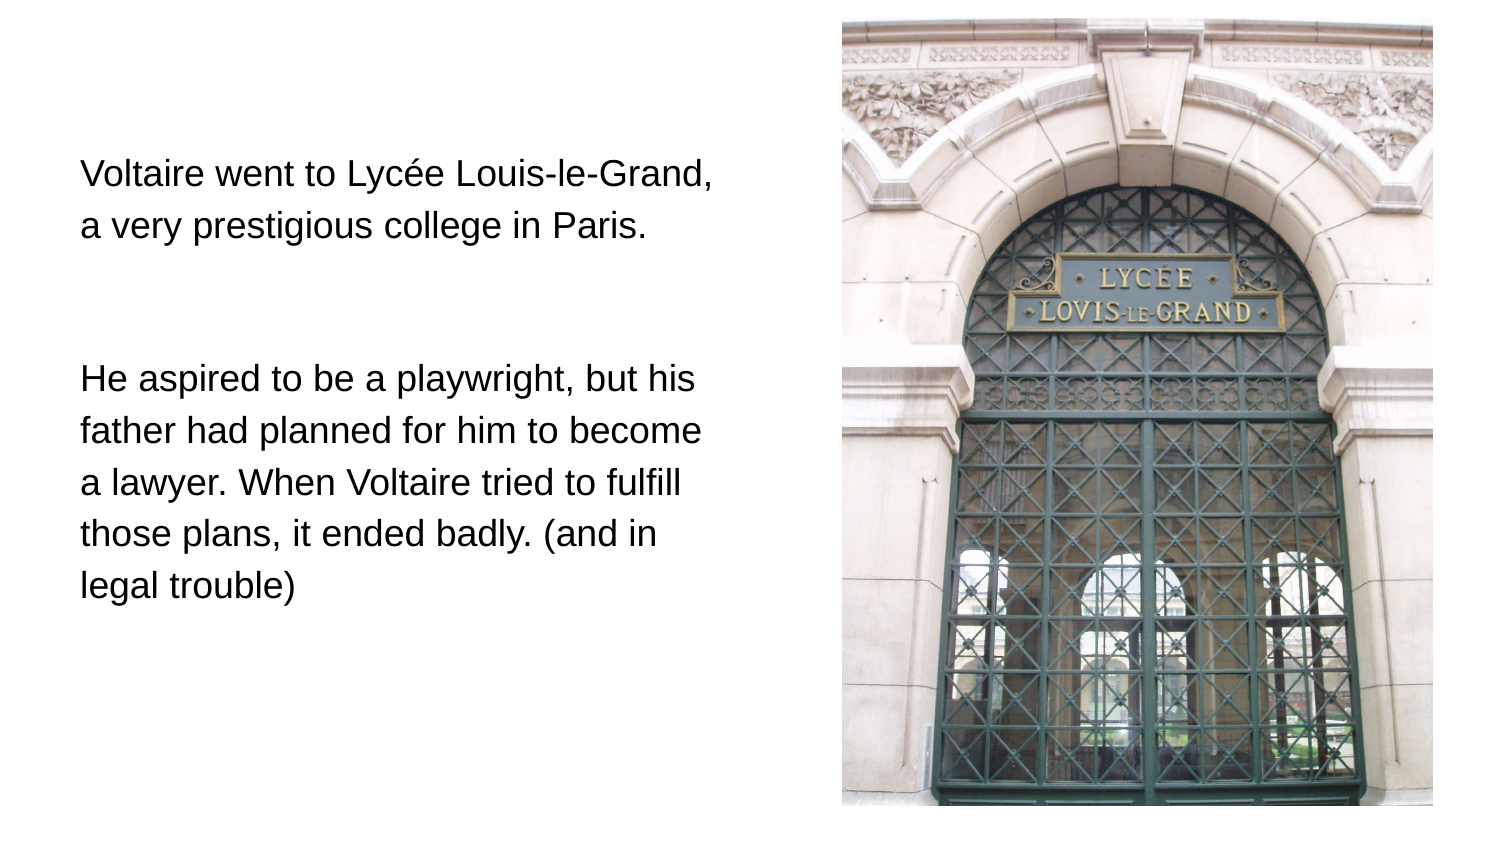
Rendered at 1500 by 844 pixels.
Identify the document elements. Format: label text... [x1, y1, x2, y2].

list Voltaire went to Lycée Louis-le-Grand, a very prestigious college in Paris. He aspired to be a playwright, but his father had planned for him to become a lawyer. When Voltaire tried to fulfill those plans, it ended badly. (and in legal trouble) [65, 127, 732, 717]
picture [841, 18, 1433, 806]
